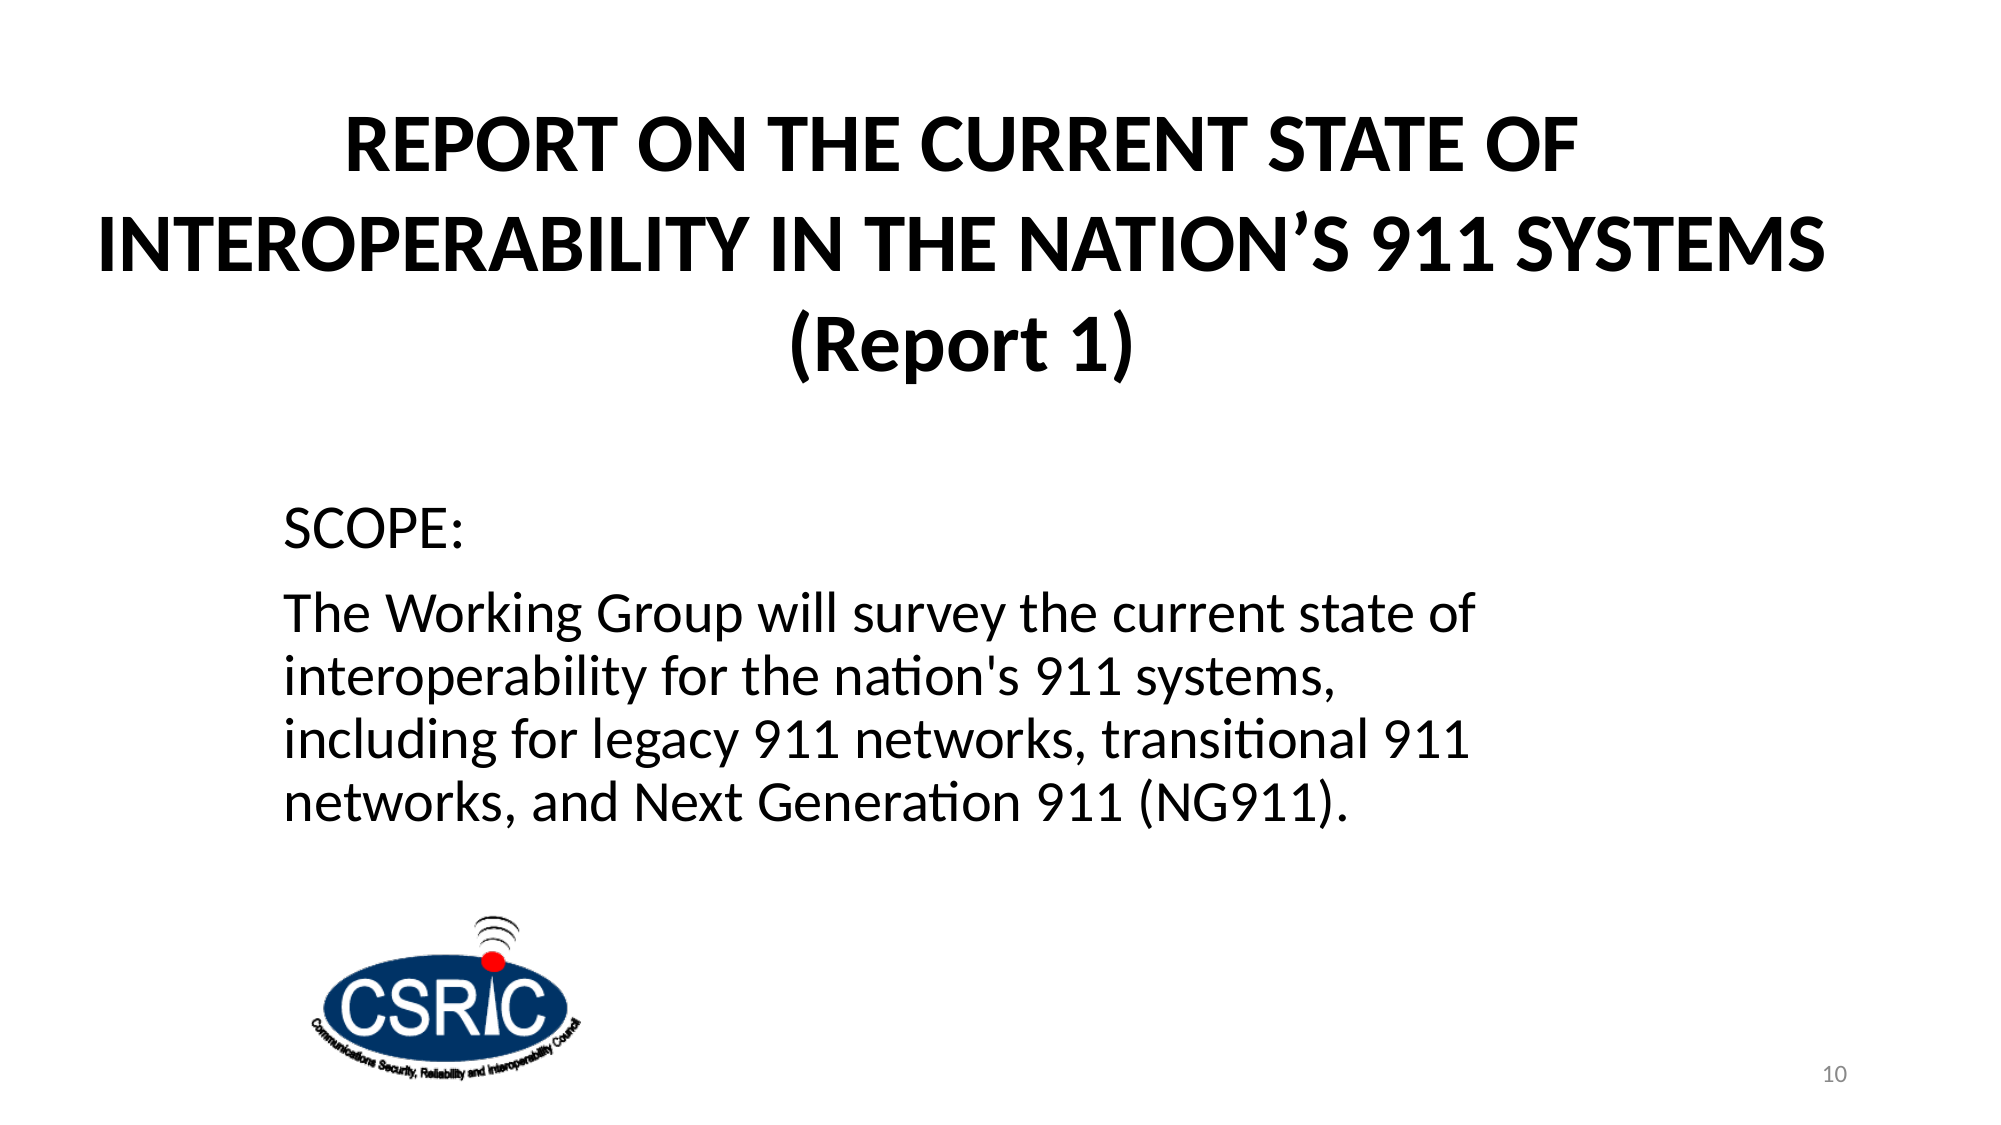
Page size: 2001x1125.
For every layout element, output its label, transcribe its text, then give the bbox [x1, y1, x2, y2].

text_box REPORT ON THE CURRENT STATE OF INTEROPERABILITY IN THE NATION’S 911 SYSTEMS (Report 1) [51, 89, 1874, 487]
slide_number 10 [1412, 1042, 1863, 1103]
picture [304, 911, 588, 1085]
list SCOPE: The Working Group will survey the current state of interoperability for the nation's 911 systems, including for legacy 911 networks, transitional 911 networks, and Next Generation 911 (NG911). [268, 486, 1900, 1005]
